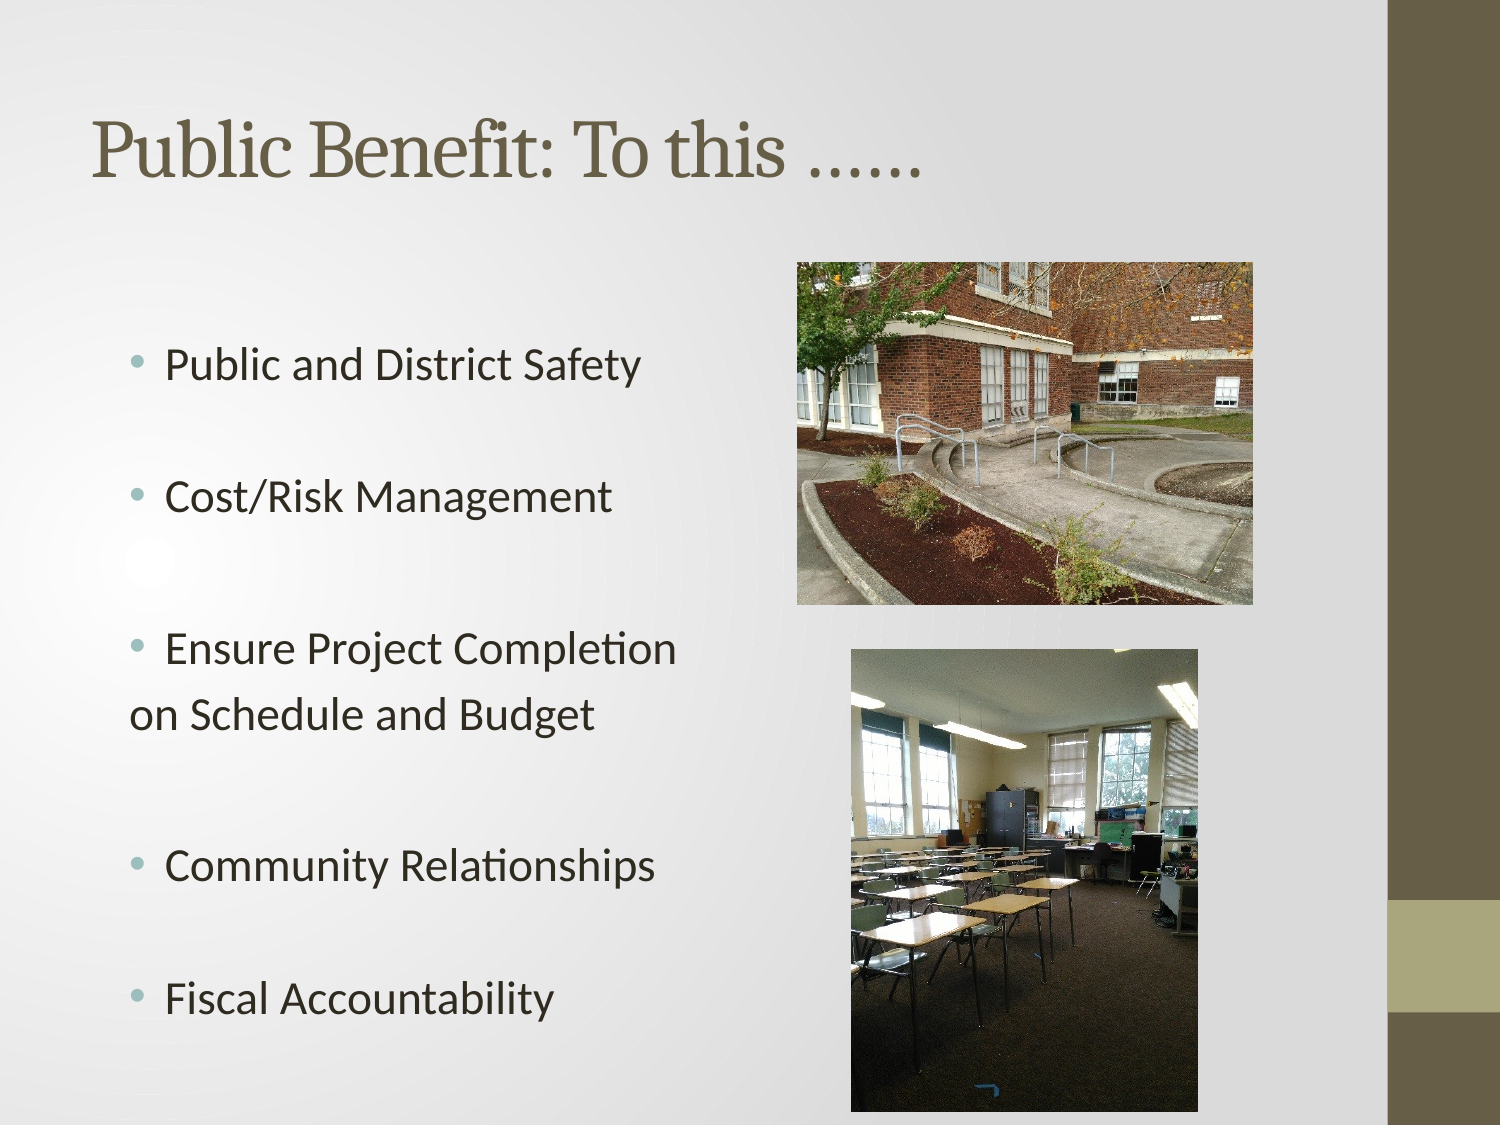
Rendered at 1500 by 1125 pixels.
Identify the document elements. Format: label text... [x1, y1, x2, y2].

title Public Benefit: To this …… [75, 50, 1138, 238]
picture [796, 261, 1254, 605]
list Public and District Safety Cost/Risk Management Ensure Project Completion on Schedule and Budget Community Relationships Fiscal Accountability [50, 324, 1163, 1038]
picture [851, 649, 1199, 1112]
